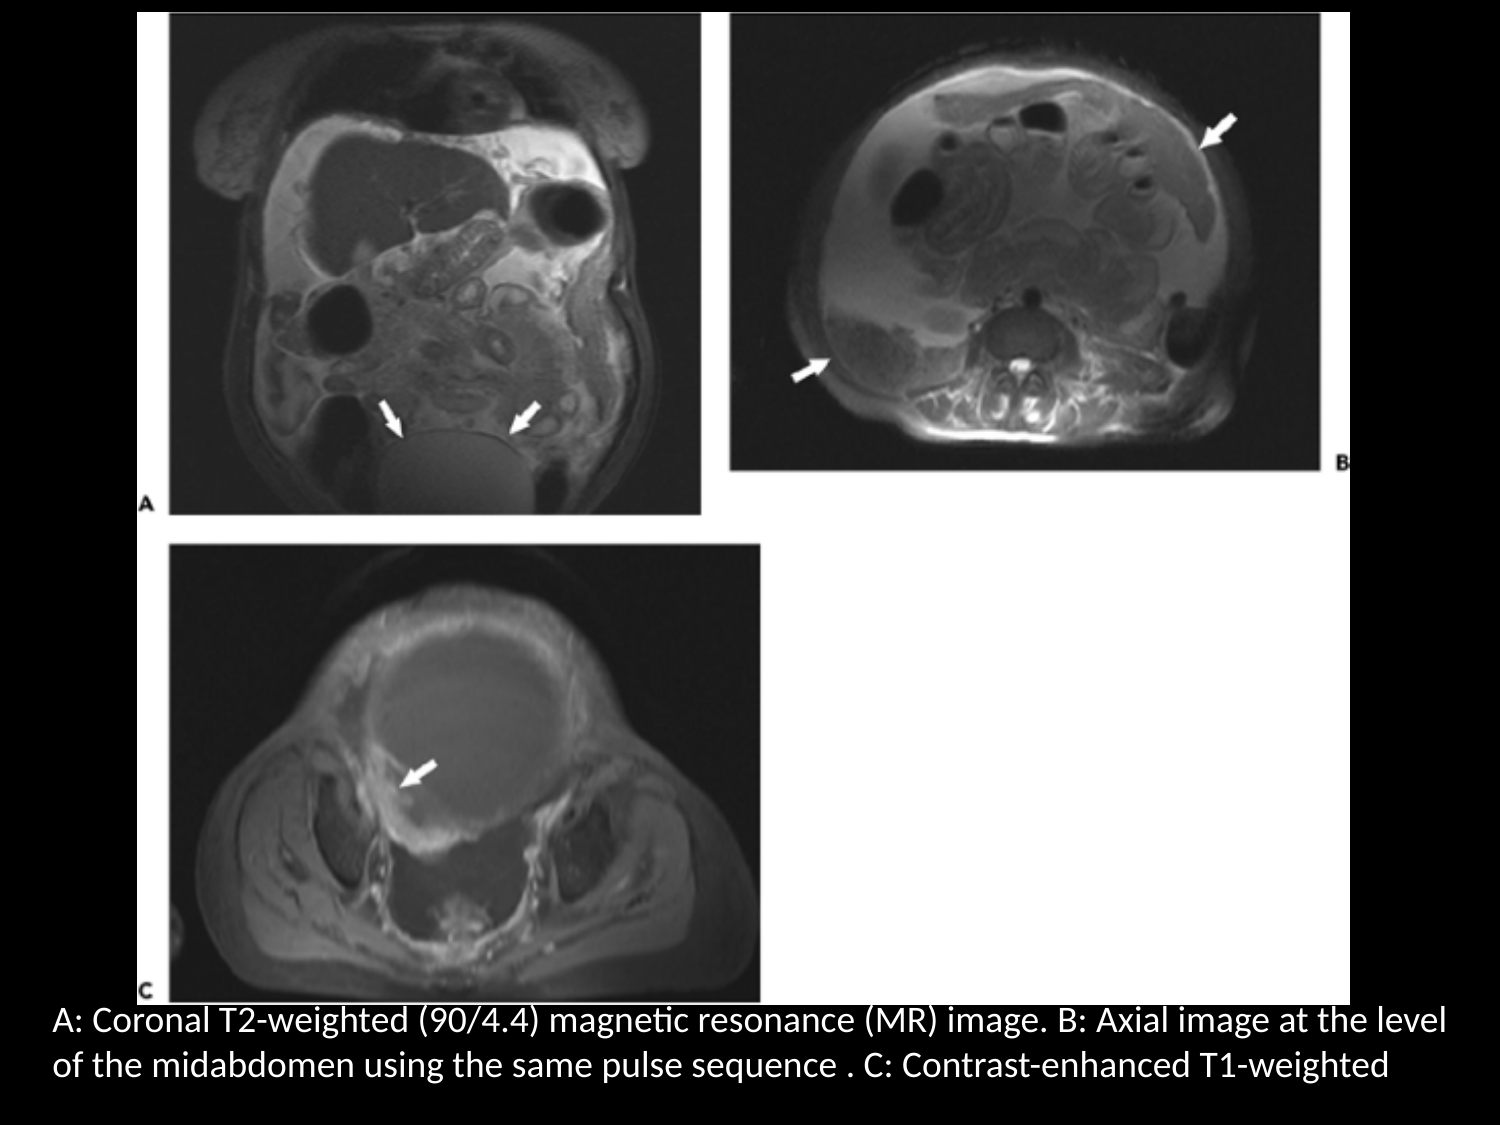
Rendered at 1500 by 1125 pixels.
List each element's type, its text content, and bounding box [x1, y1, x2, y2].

text_box A: Coronal T2-weighted (90/4.4) magnetic resonance (MR) image. B: Axial image at the level of the midabdomen using the same pulse sequence . C: Contrast-enhanced T1-weighted [37, 987, 1475, 1093]
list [137, 12, 1351, 1006]
